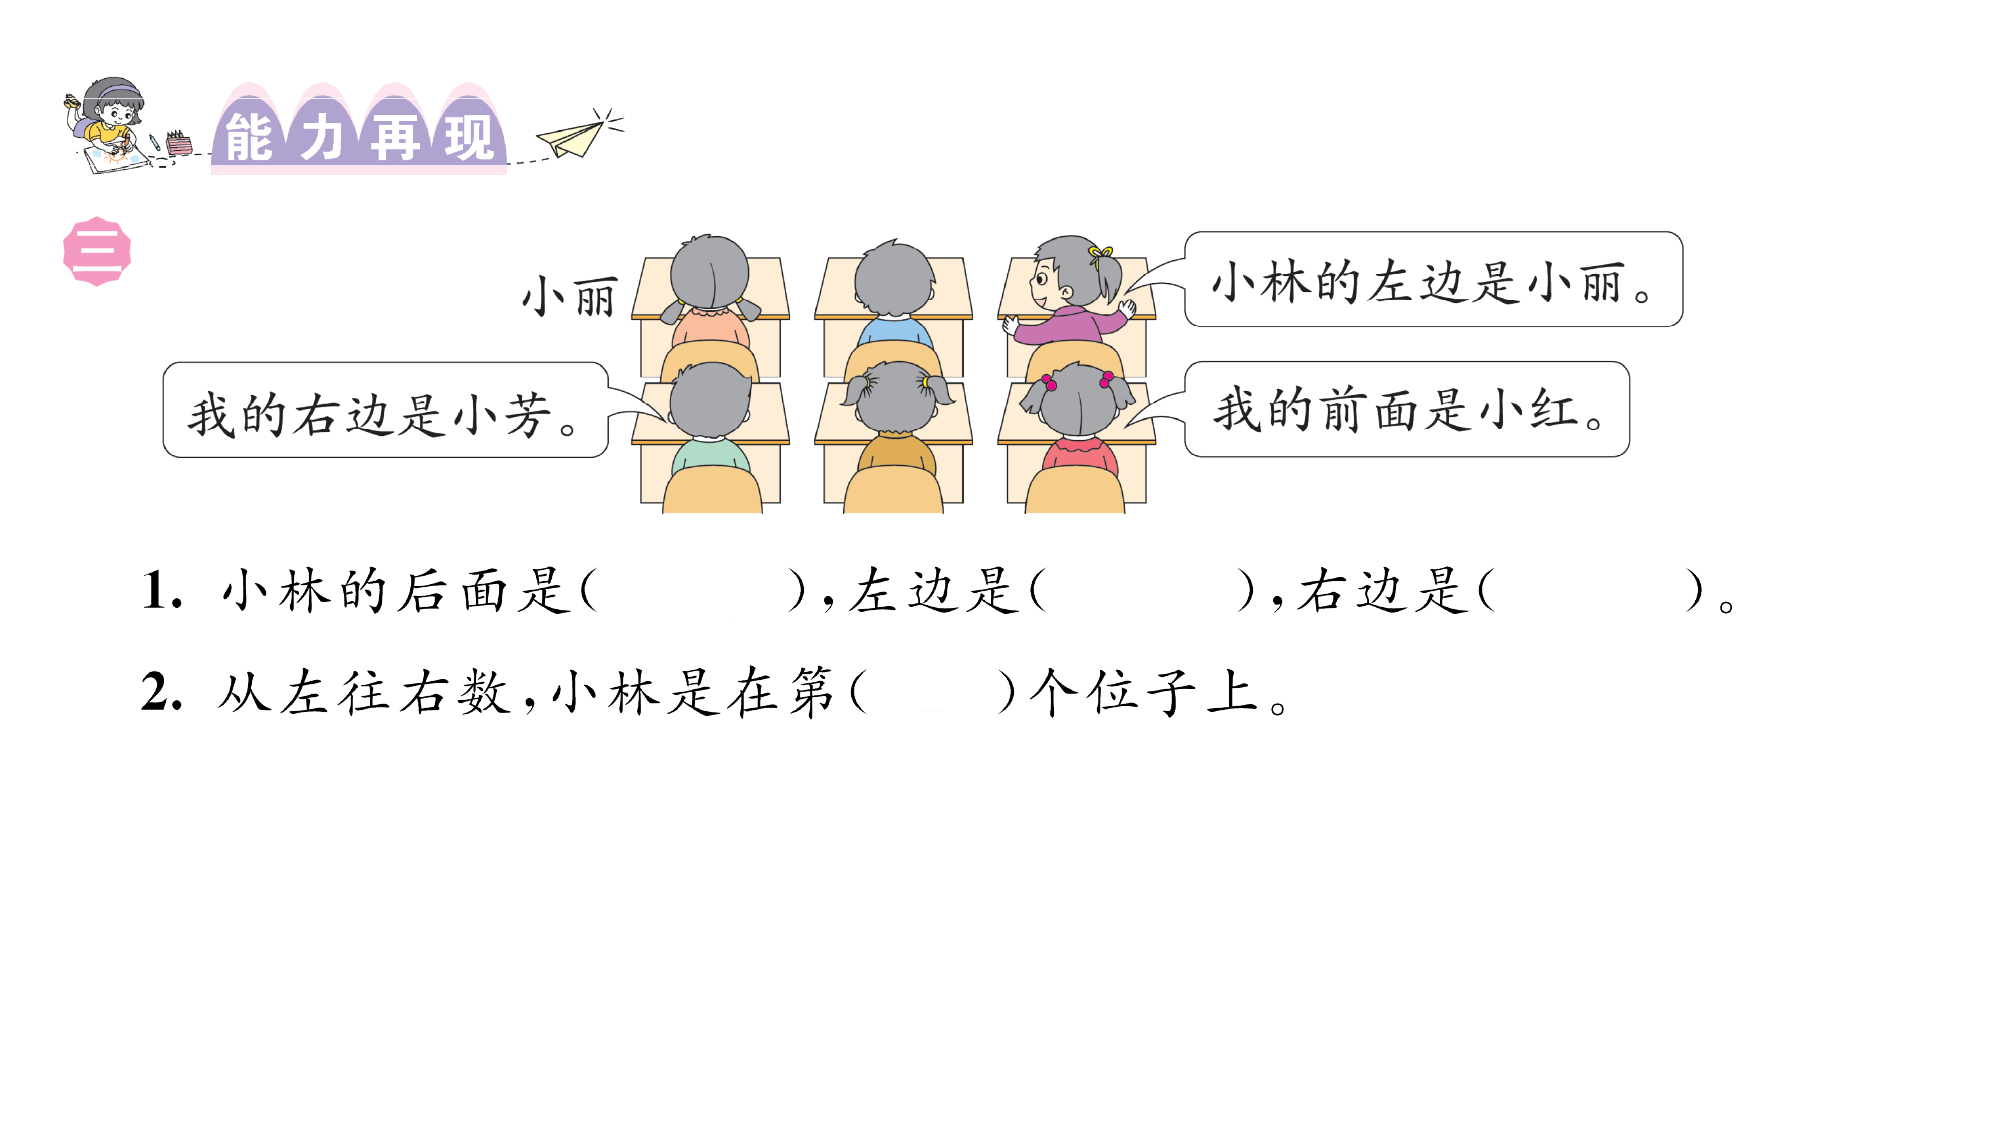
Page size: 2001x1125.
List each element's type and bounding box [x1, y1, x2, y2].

picture [58, 58, 1949, 727]
